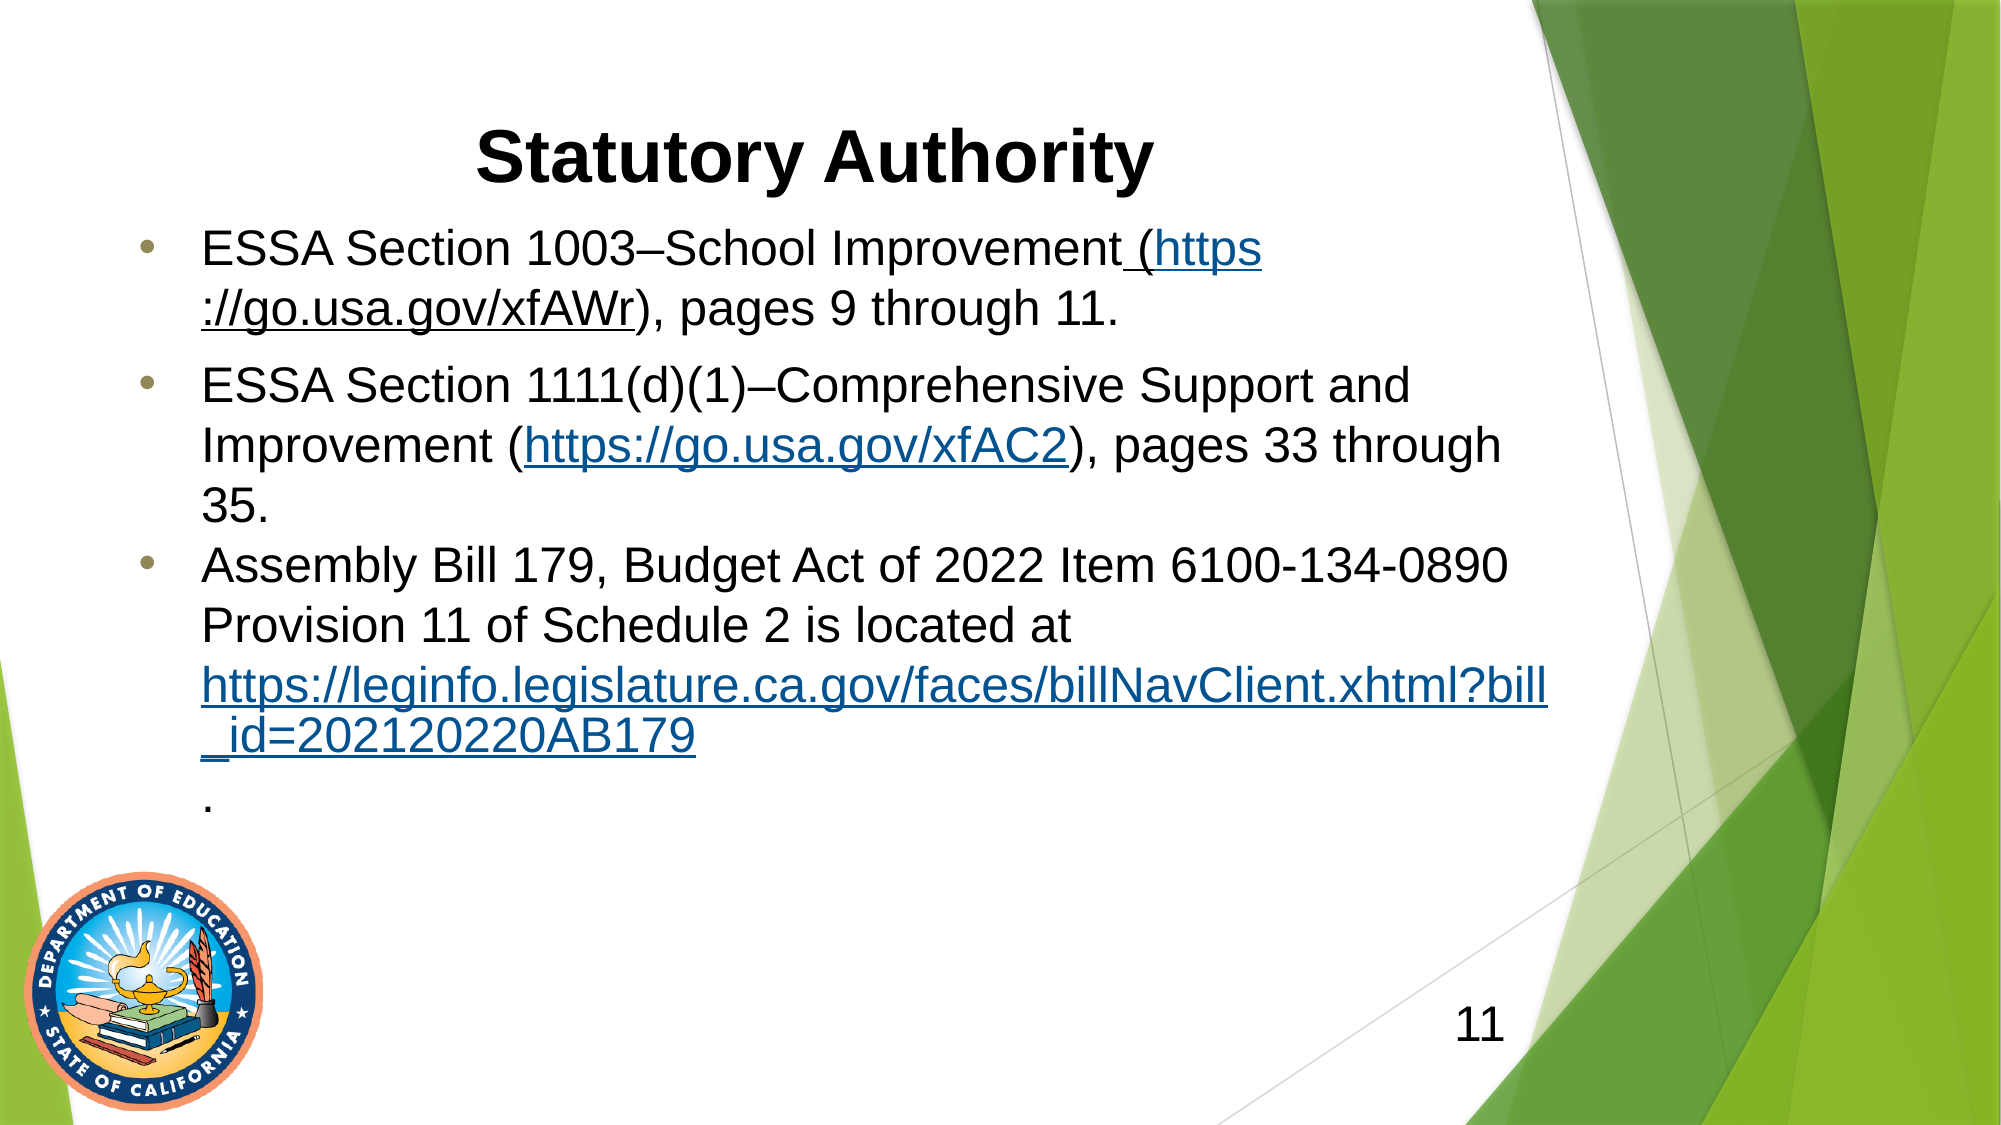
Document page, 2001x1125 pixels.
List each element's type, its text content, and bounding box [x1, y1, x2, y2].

title Statutory Authority [111, 99, 1522, 208]
picture [24, 871, 263, 1111]
list ESSA Section 1003–School Improvement (https://go.usa.gov/xfAWr), pages 9 through 11. ESSA Section 1111(d)(1)–Comprehensive Support and Improvement (https://go.usa.gov/xfAC2), pages 33 through 35. Assembly Bill 179, Budget Act of 2022 Item 6100-134-0890 Provision 11 of Schedule 2 is located at https://leginfo.legislature.ca.gov/faces/billNavClient.xhtml?bill_id=202120220AB179. [111, 208, 1580, 983]
